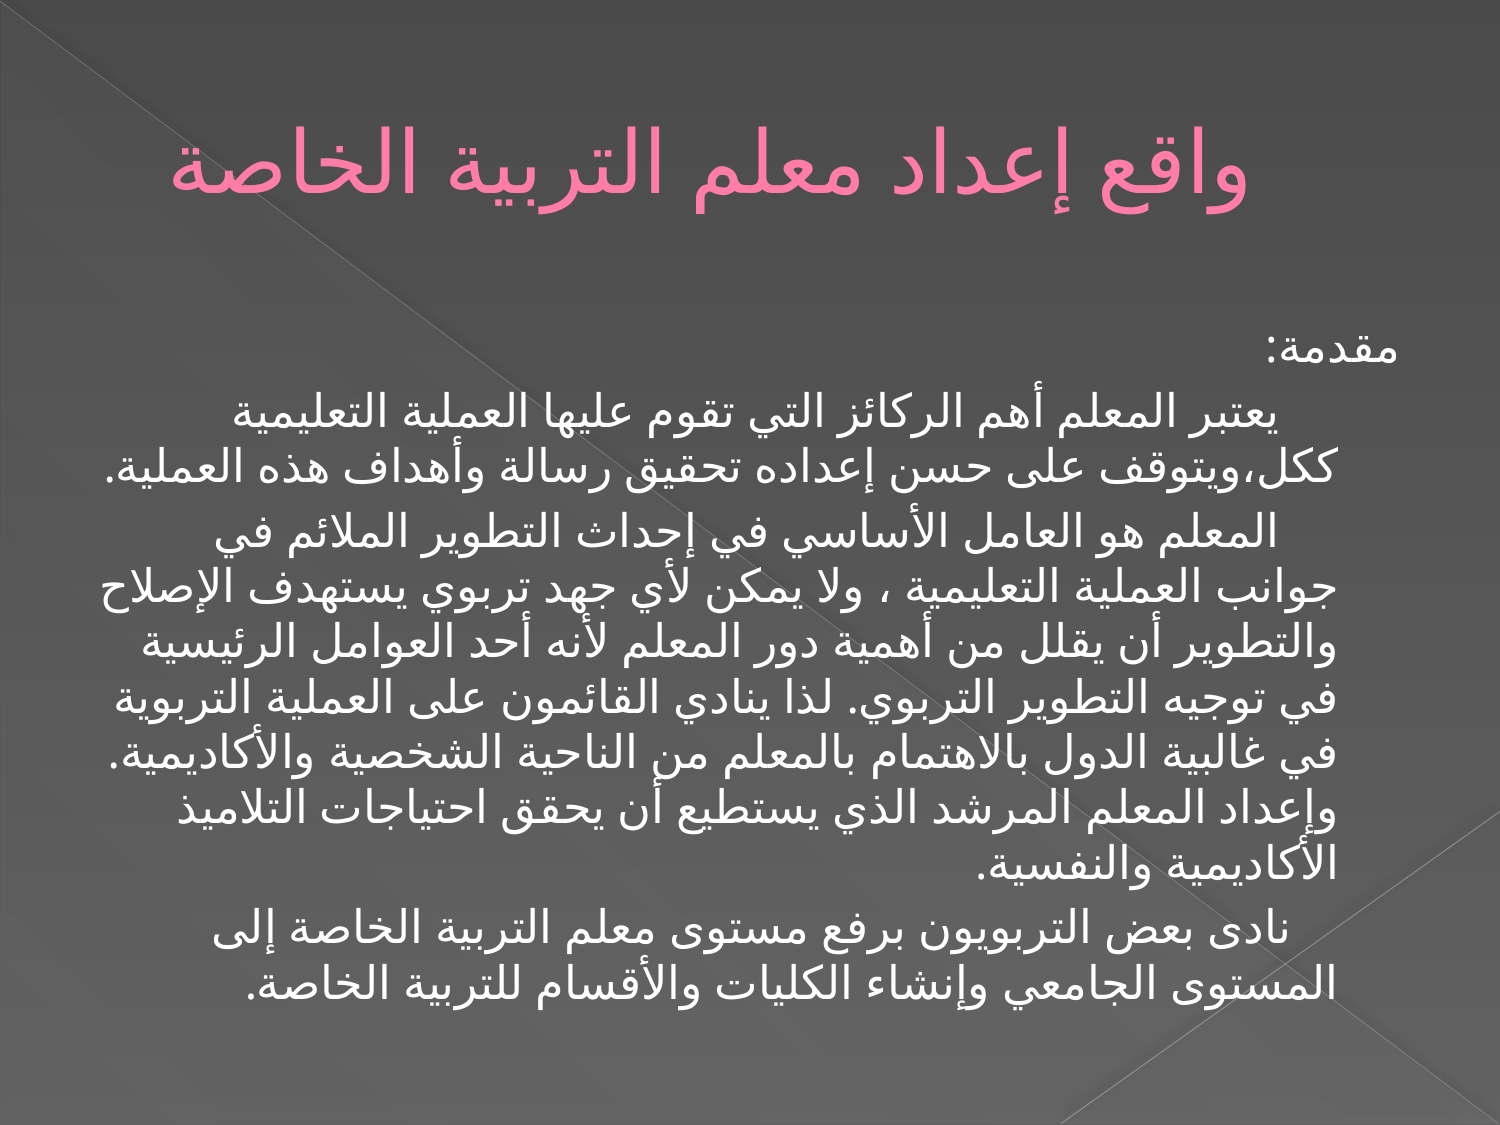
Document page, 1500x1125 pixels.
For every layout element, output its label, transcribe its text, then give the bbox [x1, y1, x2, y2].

title واقع إعداد معلم التربية الخاصة [75, 43, 1425, 274]
list مقدمة: يعتبر المعلم أهم الركائز التي تقوم عليها العملية التعليمية ككل،ويتوقف على حسن إعداده تحقيق رسالة وأهداف هذه العملية. المعلم هو العامل الأساسي في إحداث التطوير الملائم في جوانب العملية التعليمية ، ولا يمكن لأي جهد تربوي يستهدف الإصلاح والتطوير أن يقلل من أهمية دور المعلم لأنه أحد العوامل الرئيسية في توجيه التطوير التربوي. لذا ينادي القائمون على العملية التربوية في غالبية الدول بالاهتمام بالمعلم من الناحية الشخصية والأكاديمية. وإعداد المعلم المرشد الذي يستطيع أن يحقق احتياجات التلاميذ الأكاديمية والنفسية. نادى بعض التربويون برفع مستوى معلم التربية الخاصة إلى المستوى الجامعي وإنشاء الكليات والأقسام للتربية الخاصة. [75, 308, 1425, 1059]
